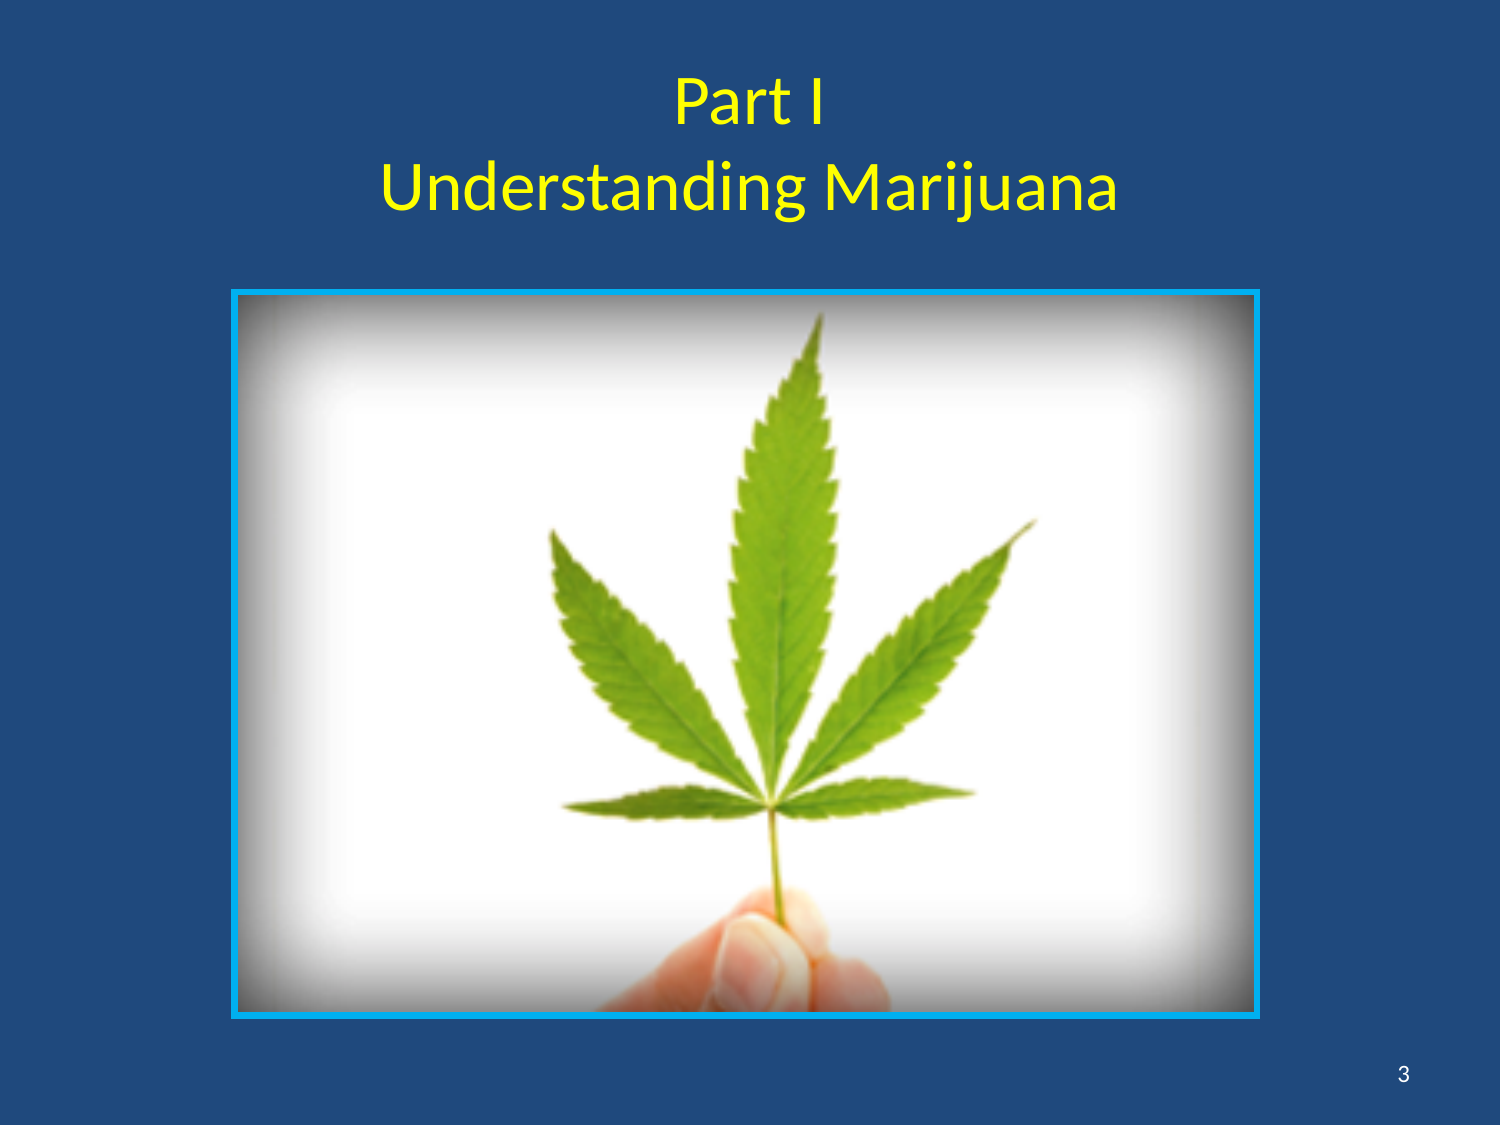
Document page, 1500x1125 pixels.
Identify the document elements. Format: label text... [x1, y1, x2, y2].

slide_number 3 [1074, 1042, 1425, 1103]
title Part I Understanding Marijuana [75, 45, 1425, 233]
picture [239, 296, 1253, 1011]
